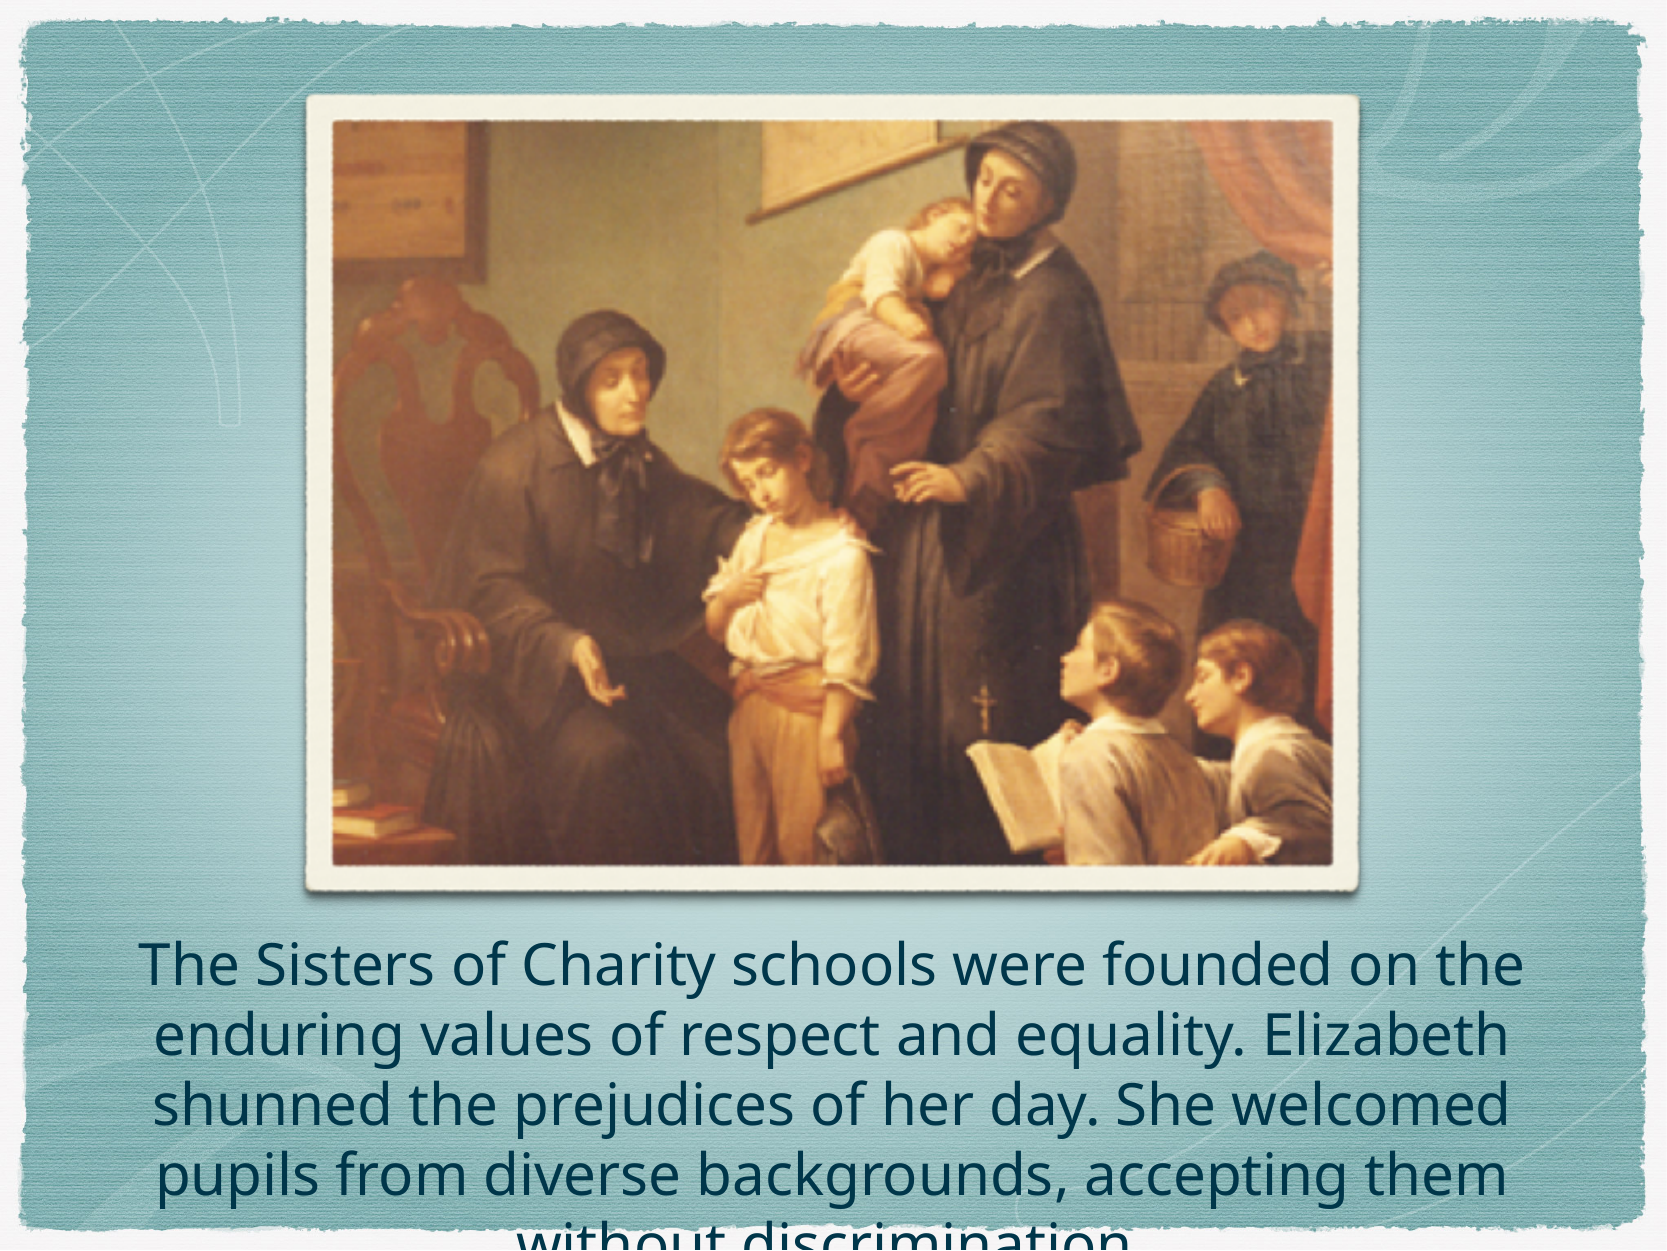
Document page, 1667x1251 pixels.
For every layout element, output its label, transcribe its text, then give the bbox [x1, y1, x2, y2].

picture [1070, 1238, 1087, 1250]
picture [967, 1238, 982, 1250]
picture [643, 1238, 660, 1250]
picture [750, 1238, 766, 1250]
picture [898, 1238, 911, 1250]
picture [0, 0, 1667, 1250]
picture [917, 1238, 931, 1250]
text_box The Sisters of Charity schools were founded on the enduring values of respect and equality. Elizabeth shunned the prejudices of her day. She welcomed pupils from diverse backgrounds, accepting them without discrimination. [99, 920, 1565, 1213]
picture [608, 1238, 623, 1250]
picture [1107, 1238, 1122, 1250]
